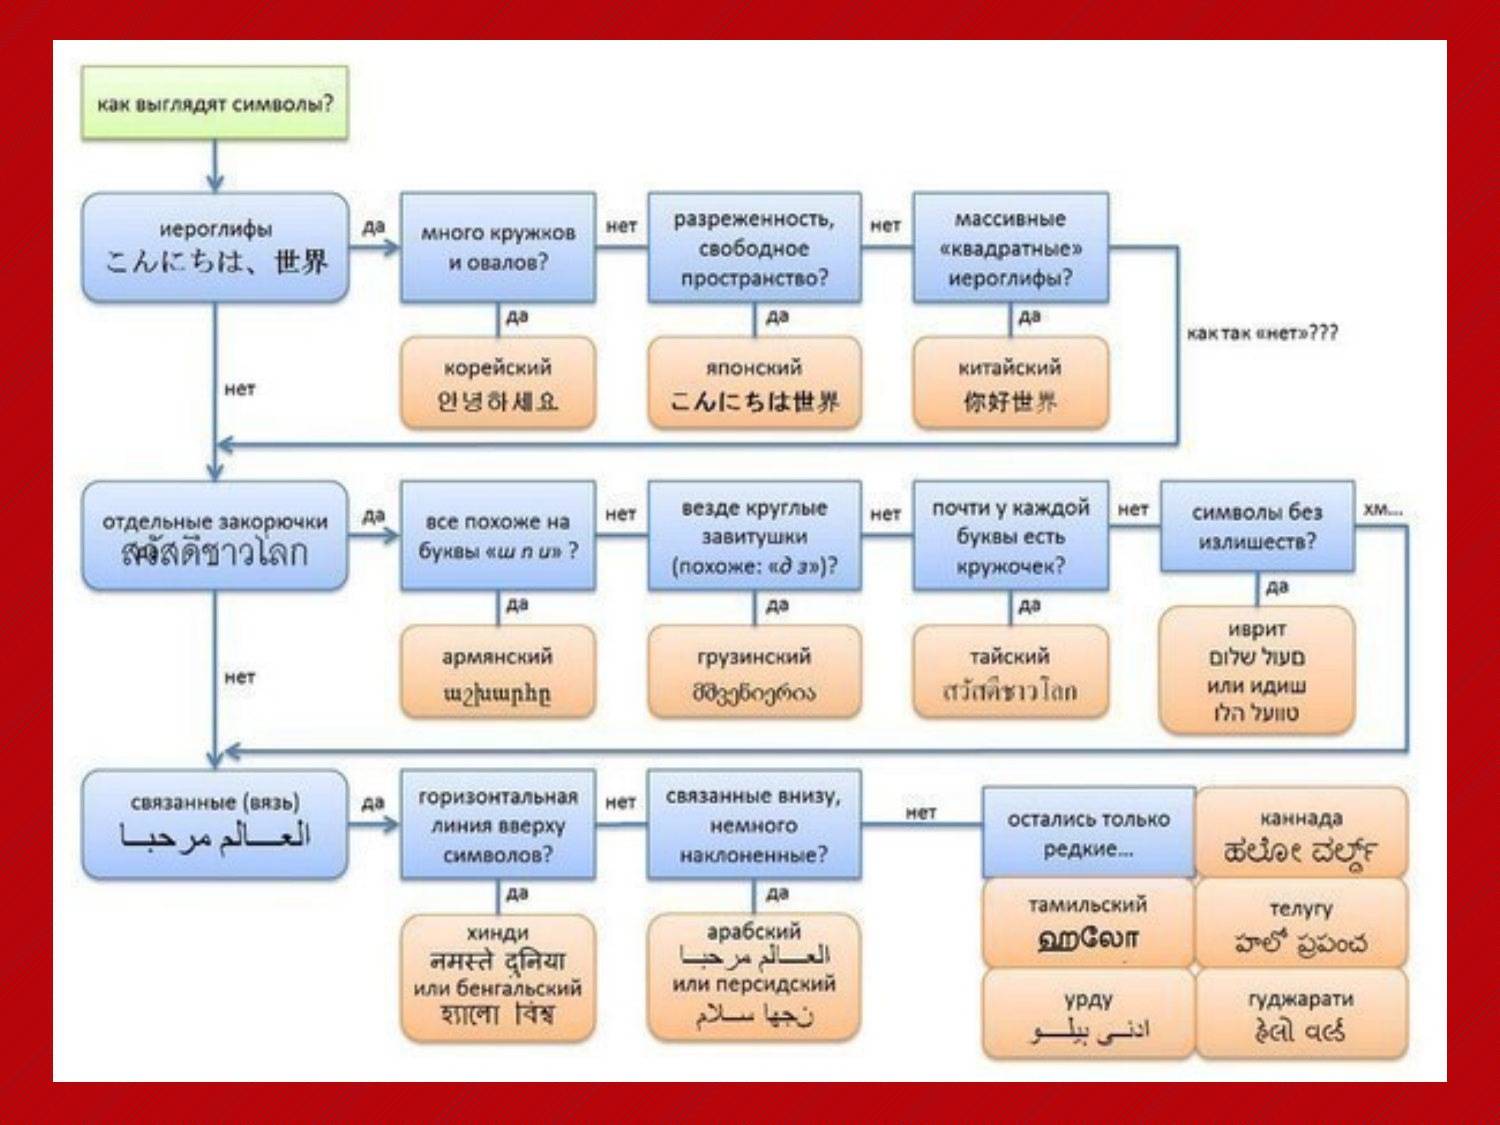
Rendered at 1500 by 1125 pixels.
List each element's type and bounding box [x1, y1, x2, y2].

picture [52, 39, 1448, 1083]
